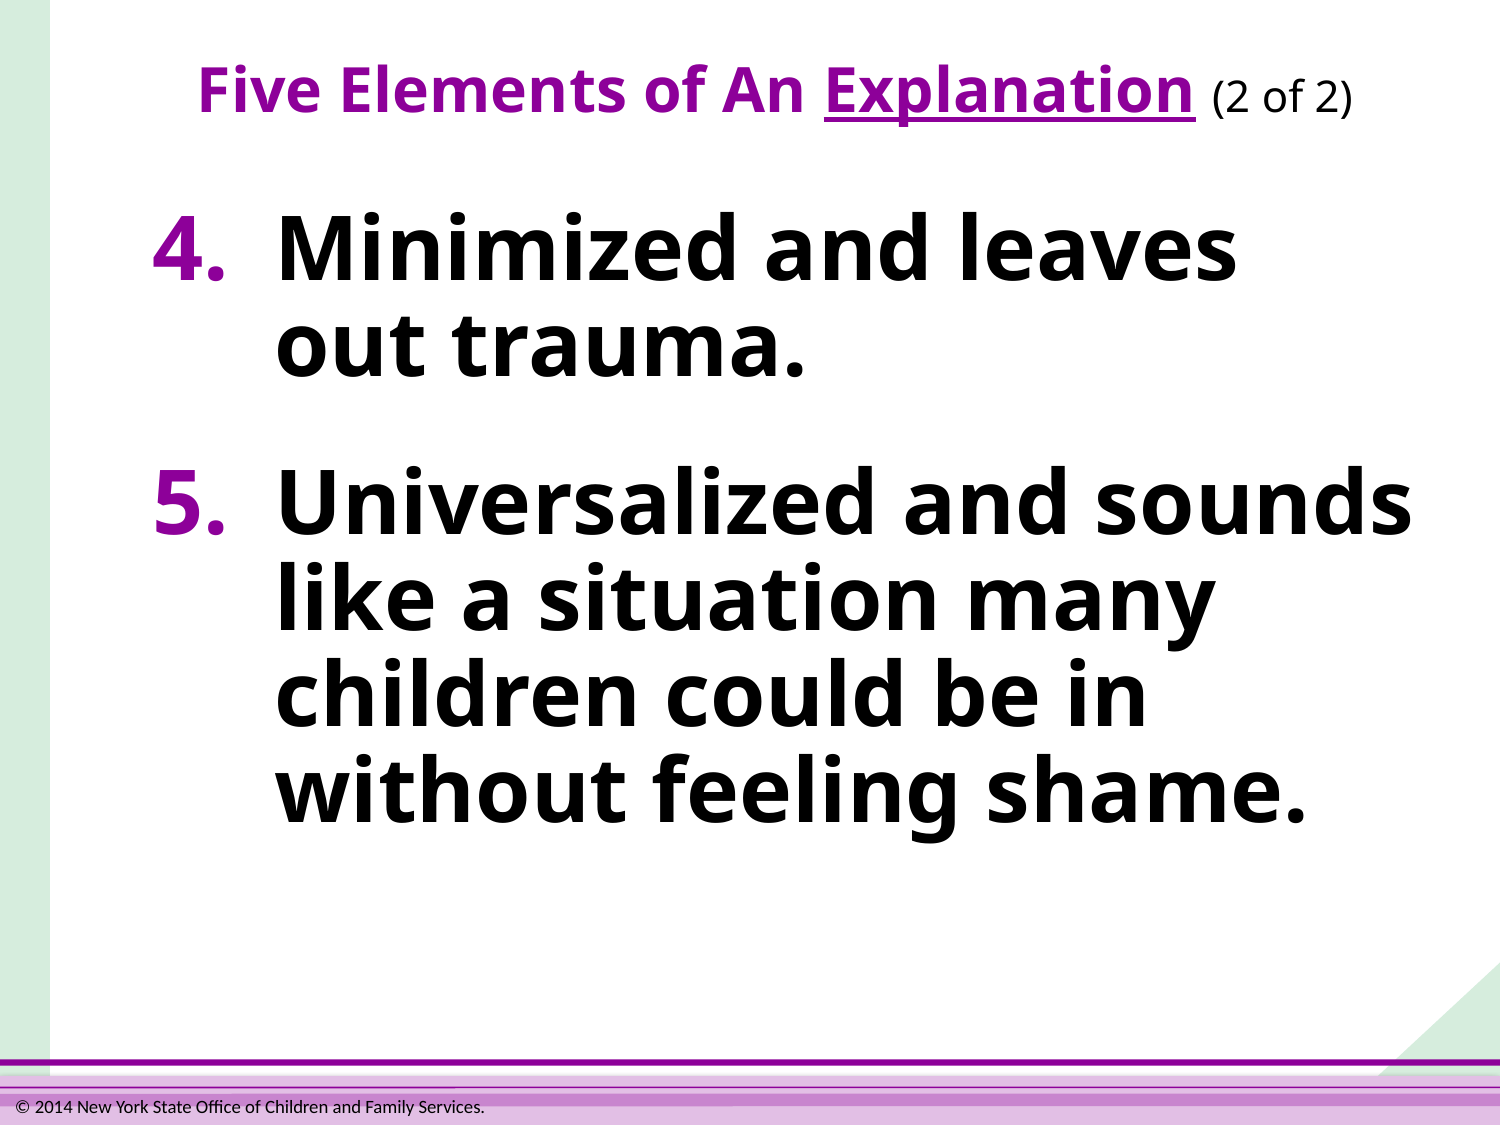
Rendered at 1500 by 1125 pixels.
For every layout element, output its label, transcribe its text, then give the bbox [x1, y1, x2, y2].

list 4. Minimized and leaves out trauma. 5. Universalized and sounds like a situation many children could be in without feeling shame. [137, 195, 1450, 1025]
title Five Elements of An Explanation (2 of 2) [50, 0, 1500, 188]
